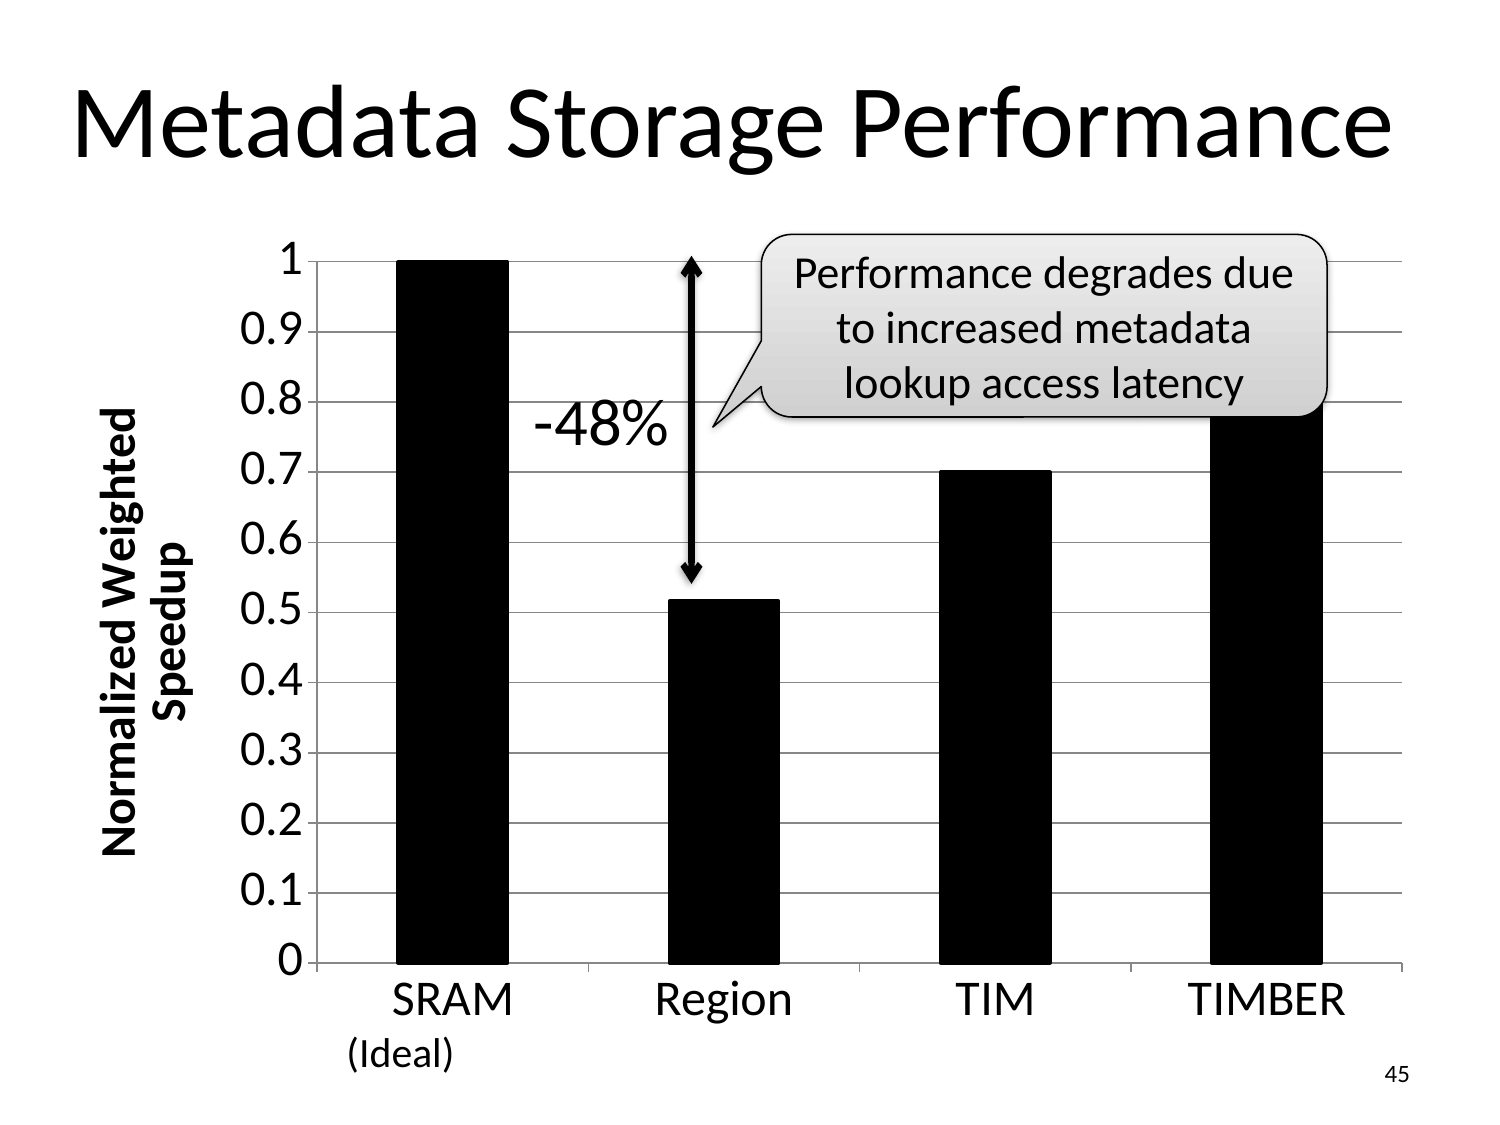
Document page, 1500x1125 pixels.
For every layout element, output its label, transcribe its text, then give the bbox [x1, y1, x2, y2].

text_box (Ideal) [331, 1053, 470, 1084]
text_box Metadata Storage Performance [55, 68, 1430, 162]
slide_number 45 [1074, 1053, 1425, 1103]
chart [55, 220, 1430, 1045]
